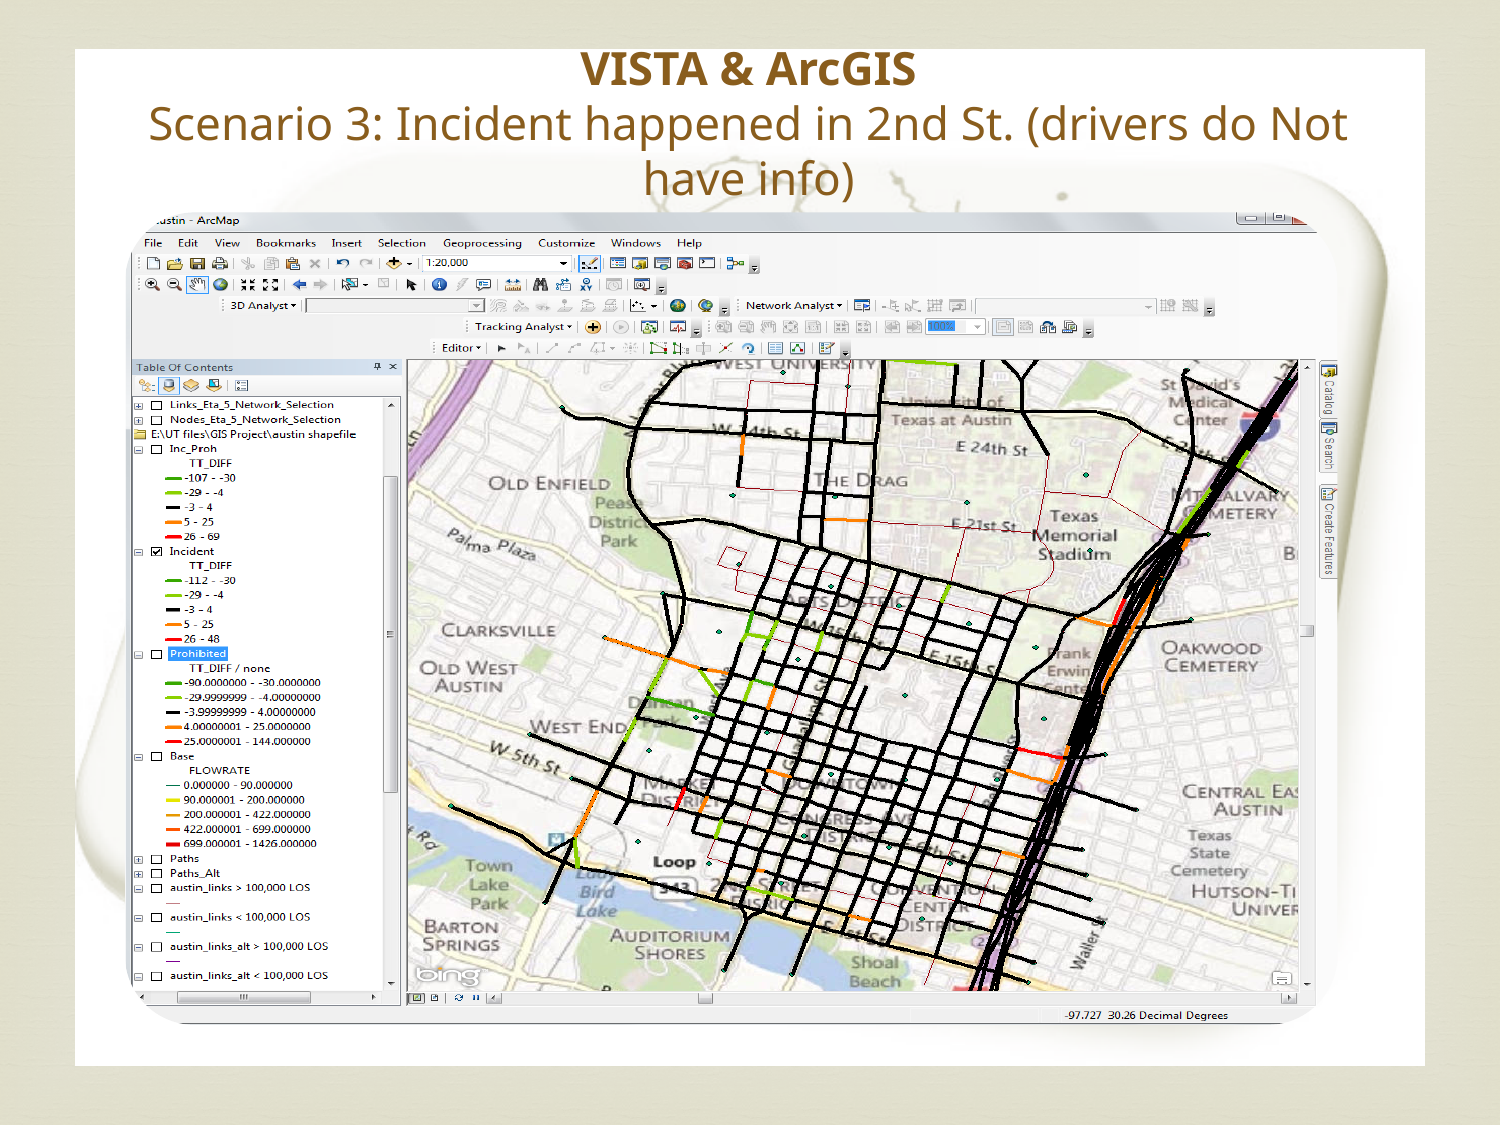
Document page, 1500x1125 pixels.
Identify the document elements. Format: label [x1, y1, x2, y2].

picture [124, 211, 1338, 1026]
list [74, 49, 1426, 1066]
